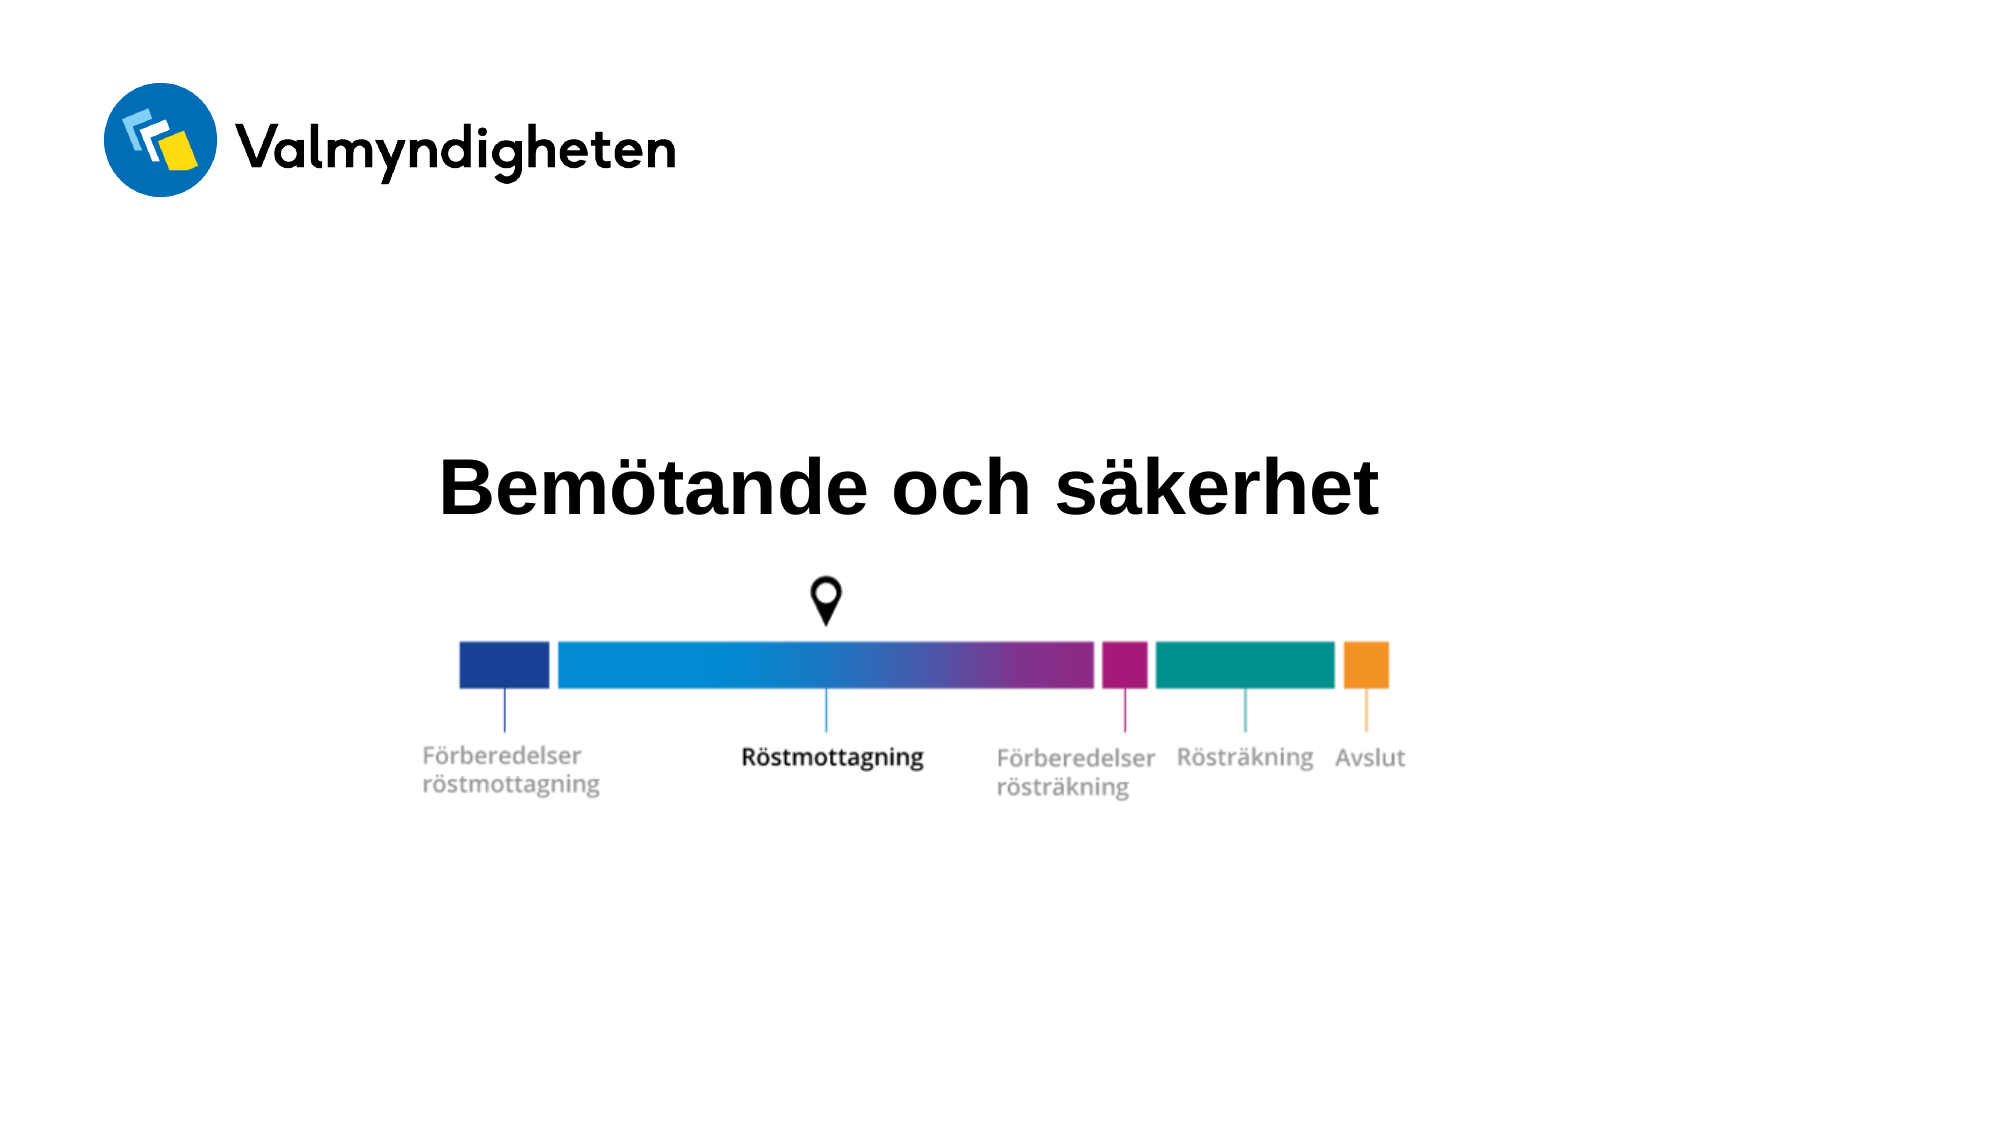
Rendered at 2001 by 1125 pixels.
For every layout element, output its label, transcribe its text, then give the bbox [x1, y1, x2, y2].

title Bemötande och säkerhet [423, 420, 1469, 539]
picture [386, 566, 1448, 819]
picture [63, 44, 716, 241]
